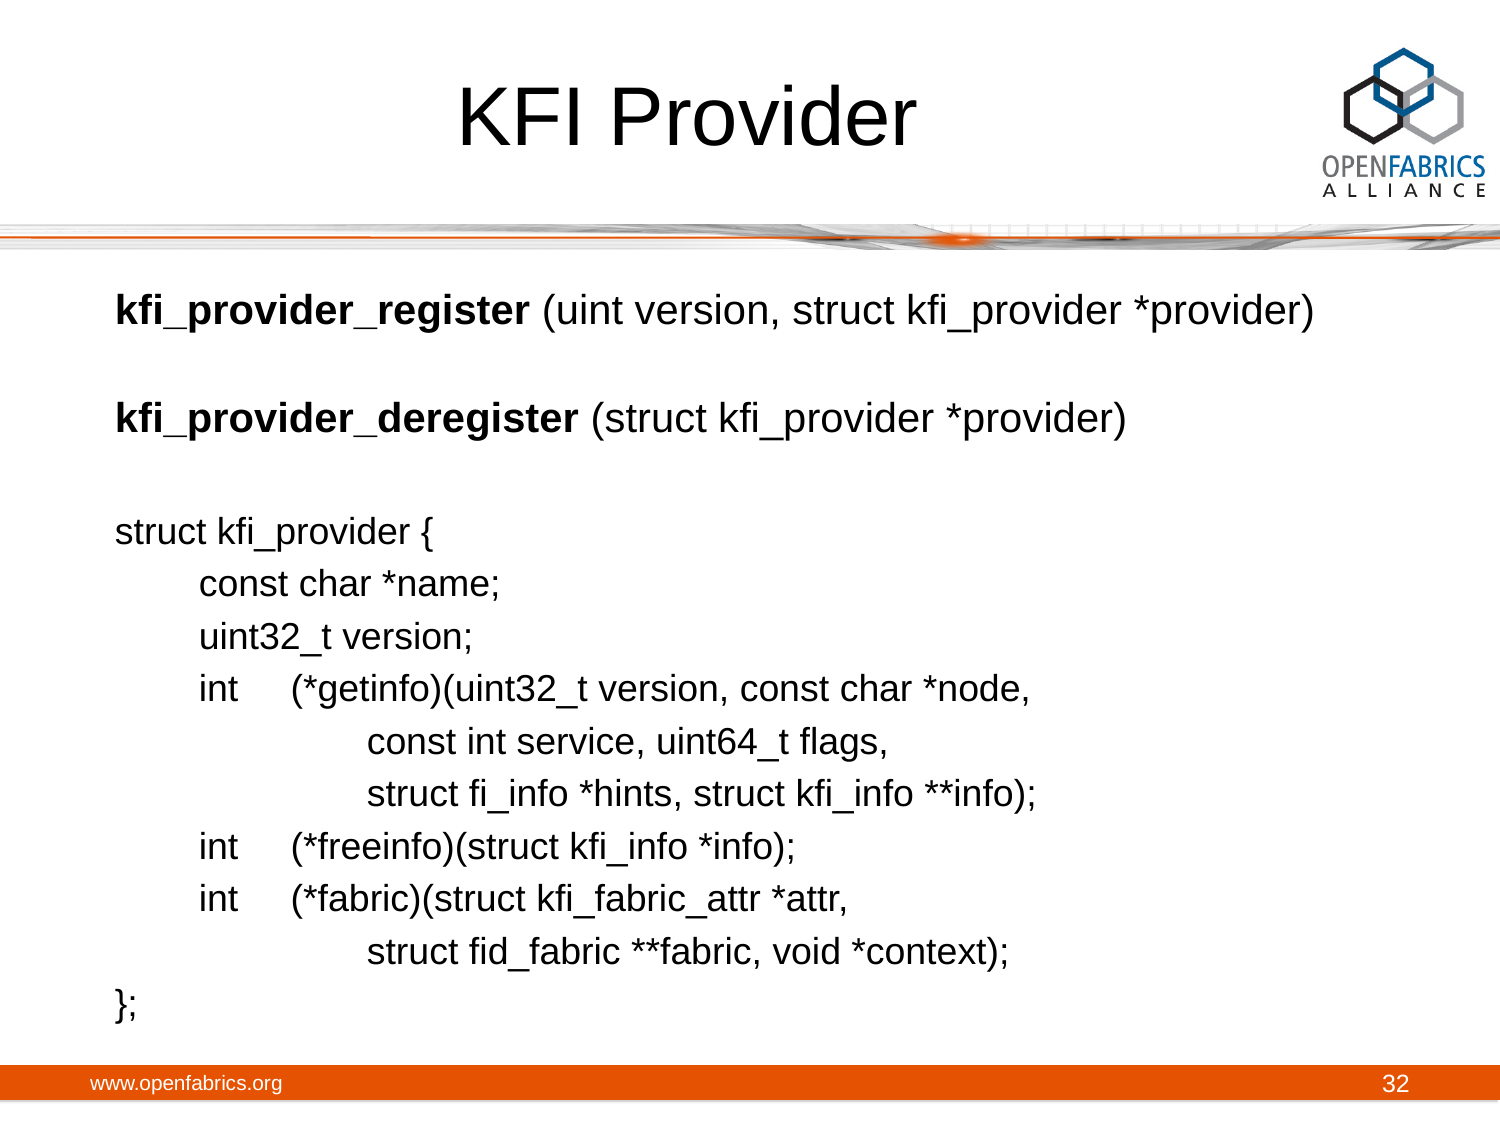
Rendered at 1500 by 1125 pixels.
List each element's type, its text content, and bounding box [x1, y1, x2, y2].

footer www.openfabrics.org [75, 1052, 550, 1113]
picture [0, 239, 1500, 250]
slide_number 32 [1074, 1052, 1425, 1113]
list kfi_provider_register (uint version, struct kfi_provider *provider) kfi_provider_deregister (struct kfi_provider *provider) struct kfi_provider { const char *name; uint32_t version; int (*getinfo)(uint32_t version, const char *node, const int service, uint64_t flags, struct fi_info *hints, struct kfi_info **info); int (*freeinfo)(struct kfi_info *info); int (*fabric)(struct kfi_fabric_attr *attr, struct fid_fabric **fabric, void *context); }; [99, 275, 1450, 1088]
picture [0, 224, 1500, 236]
title KFI Provider [75, 37, 1300, 188]
picture [1312, 37, 1494, 219]
